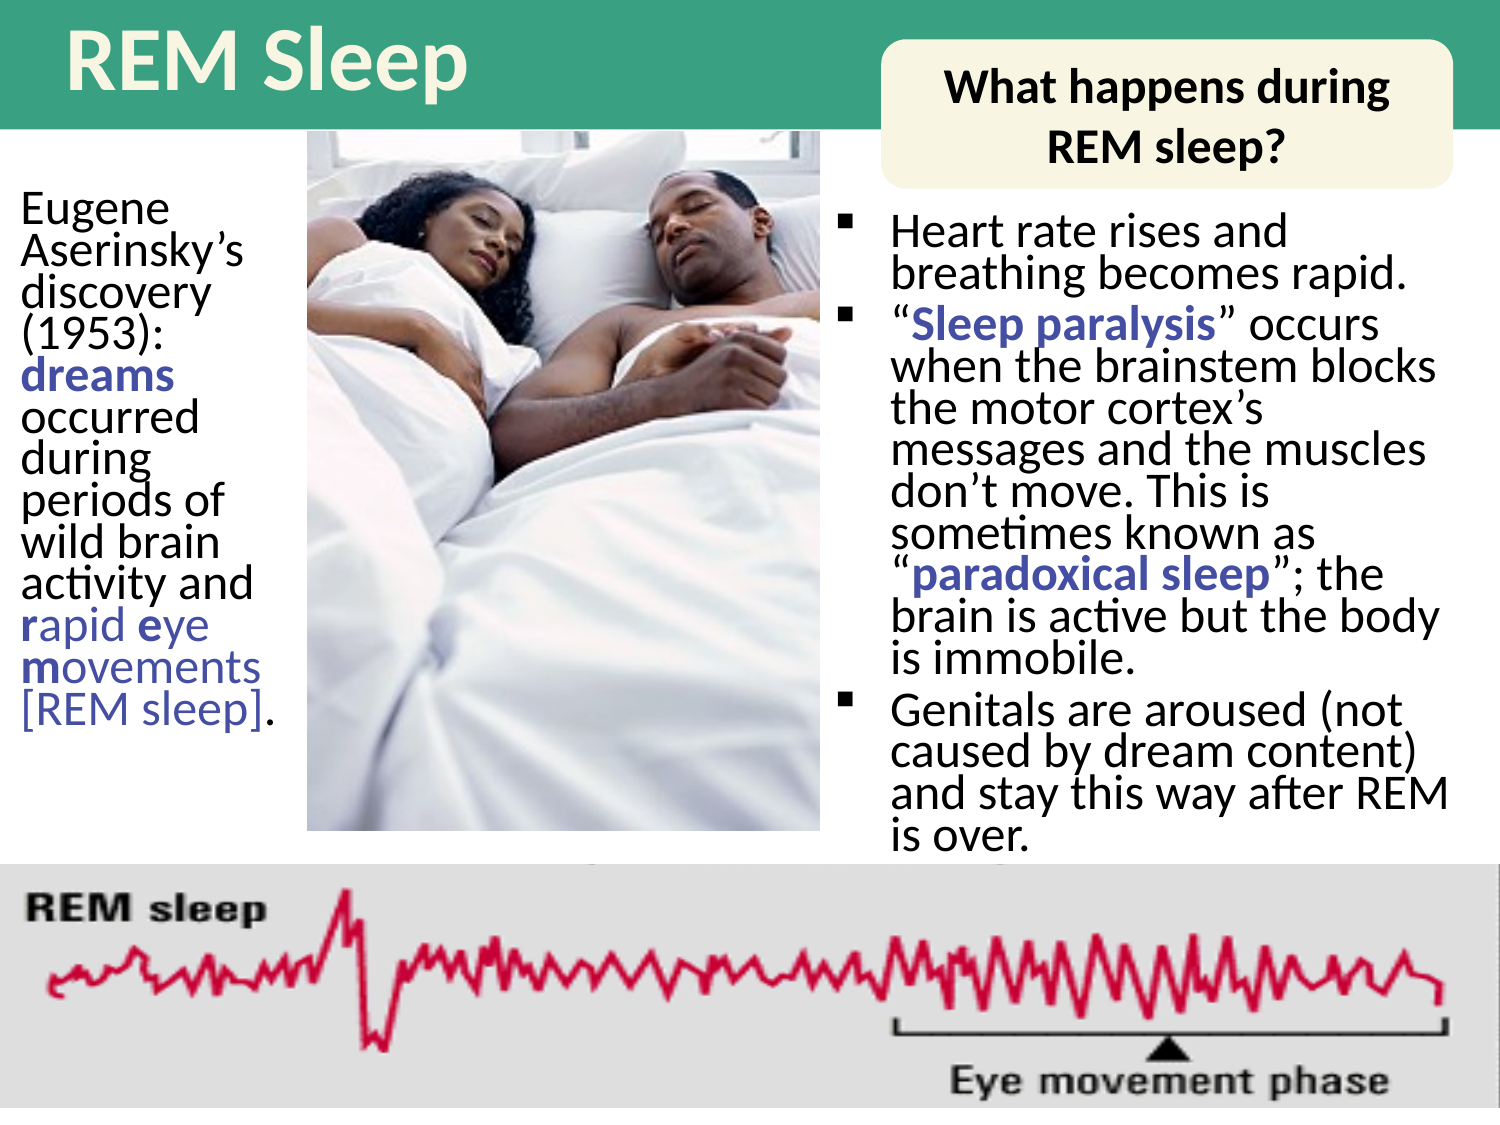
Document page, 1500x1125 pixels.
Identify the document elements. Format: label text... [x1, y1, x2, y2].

title REM Sleep [0, 0, 1500, 130]
text_box What happens during REM sleep? [881, 39, 1454, 189]
list Eugene Aserinsky’s discovery (1953): dreams occurred during periods of wild brain activity and rapid eye movements [REM sleep]. [12, 185, 288, 583]
picture [306, 131, 820, 831]
picture [0, 864, 1500, 1109]
text_box Heart rate rises and breathing becomes rapid. “Sleep paralysis” occurs when the brainstem blocks the motor cortex’s messages and the muscles don’t move. This is sometimes known as “paradoxical sleep”; the brain is active but the body is immobile. Genitals are aroused (not caused by dream content) and stay this way after REM is over. [824, 208, 1470, 805]
